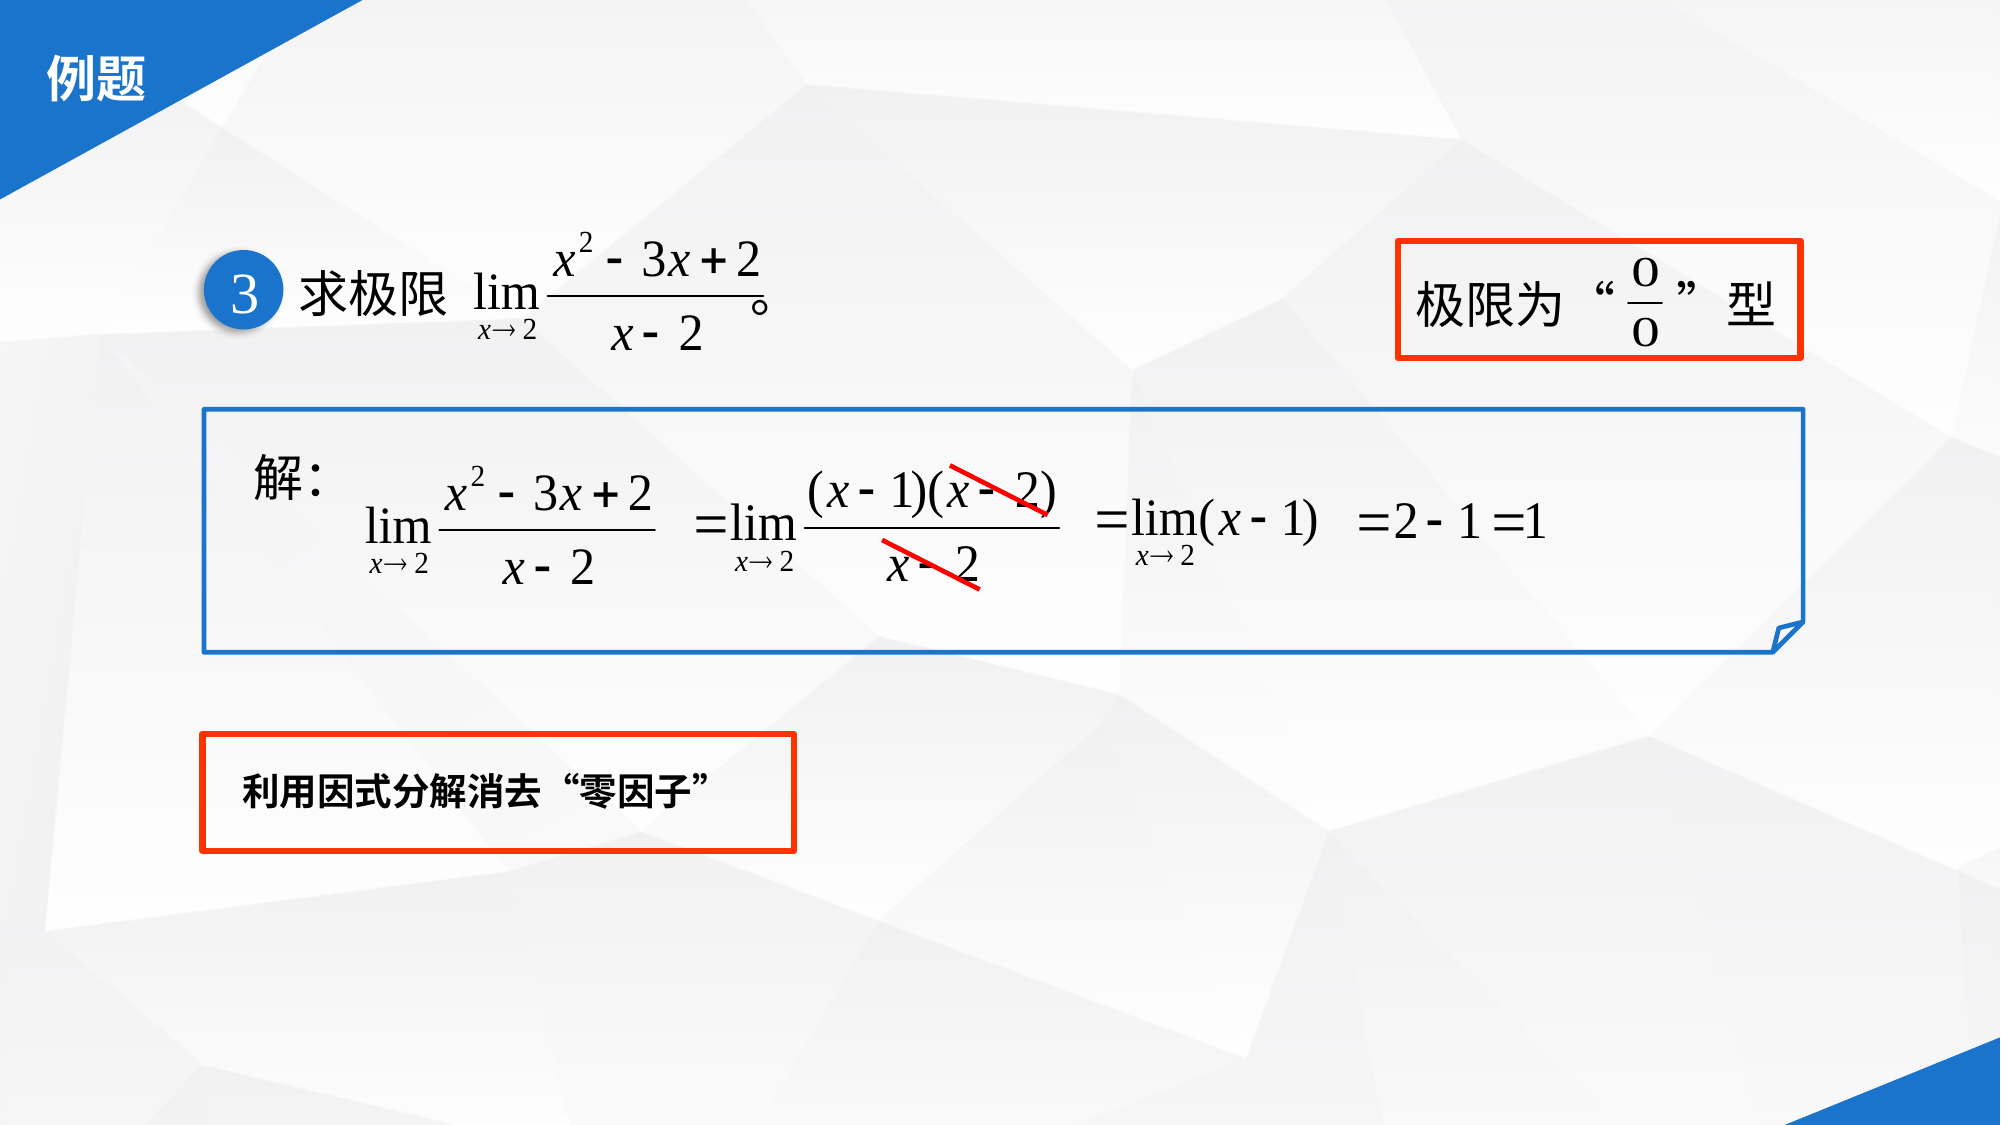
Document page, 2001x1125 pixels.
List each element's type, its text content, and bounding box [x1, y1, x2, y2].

picture [0, 0, 2000, 1125]
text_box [949, 465, 1048, 516]
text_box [1346, 490, 1552, 548]
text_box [683, 457, 1069, 594]
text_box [1084, 482, 1328, 580]
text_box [1397, 240, 1885, 359]
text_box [881, 539, 980, 590]
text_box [357, 451, 664, 597]
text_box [283, 217, 946, 363]
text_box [202, 733, 795, 852]
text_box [203, 408, 1804, 653]
text_box 3 [201, 247, 278, 332]
